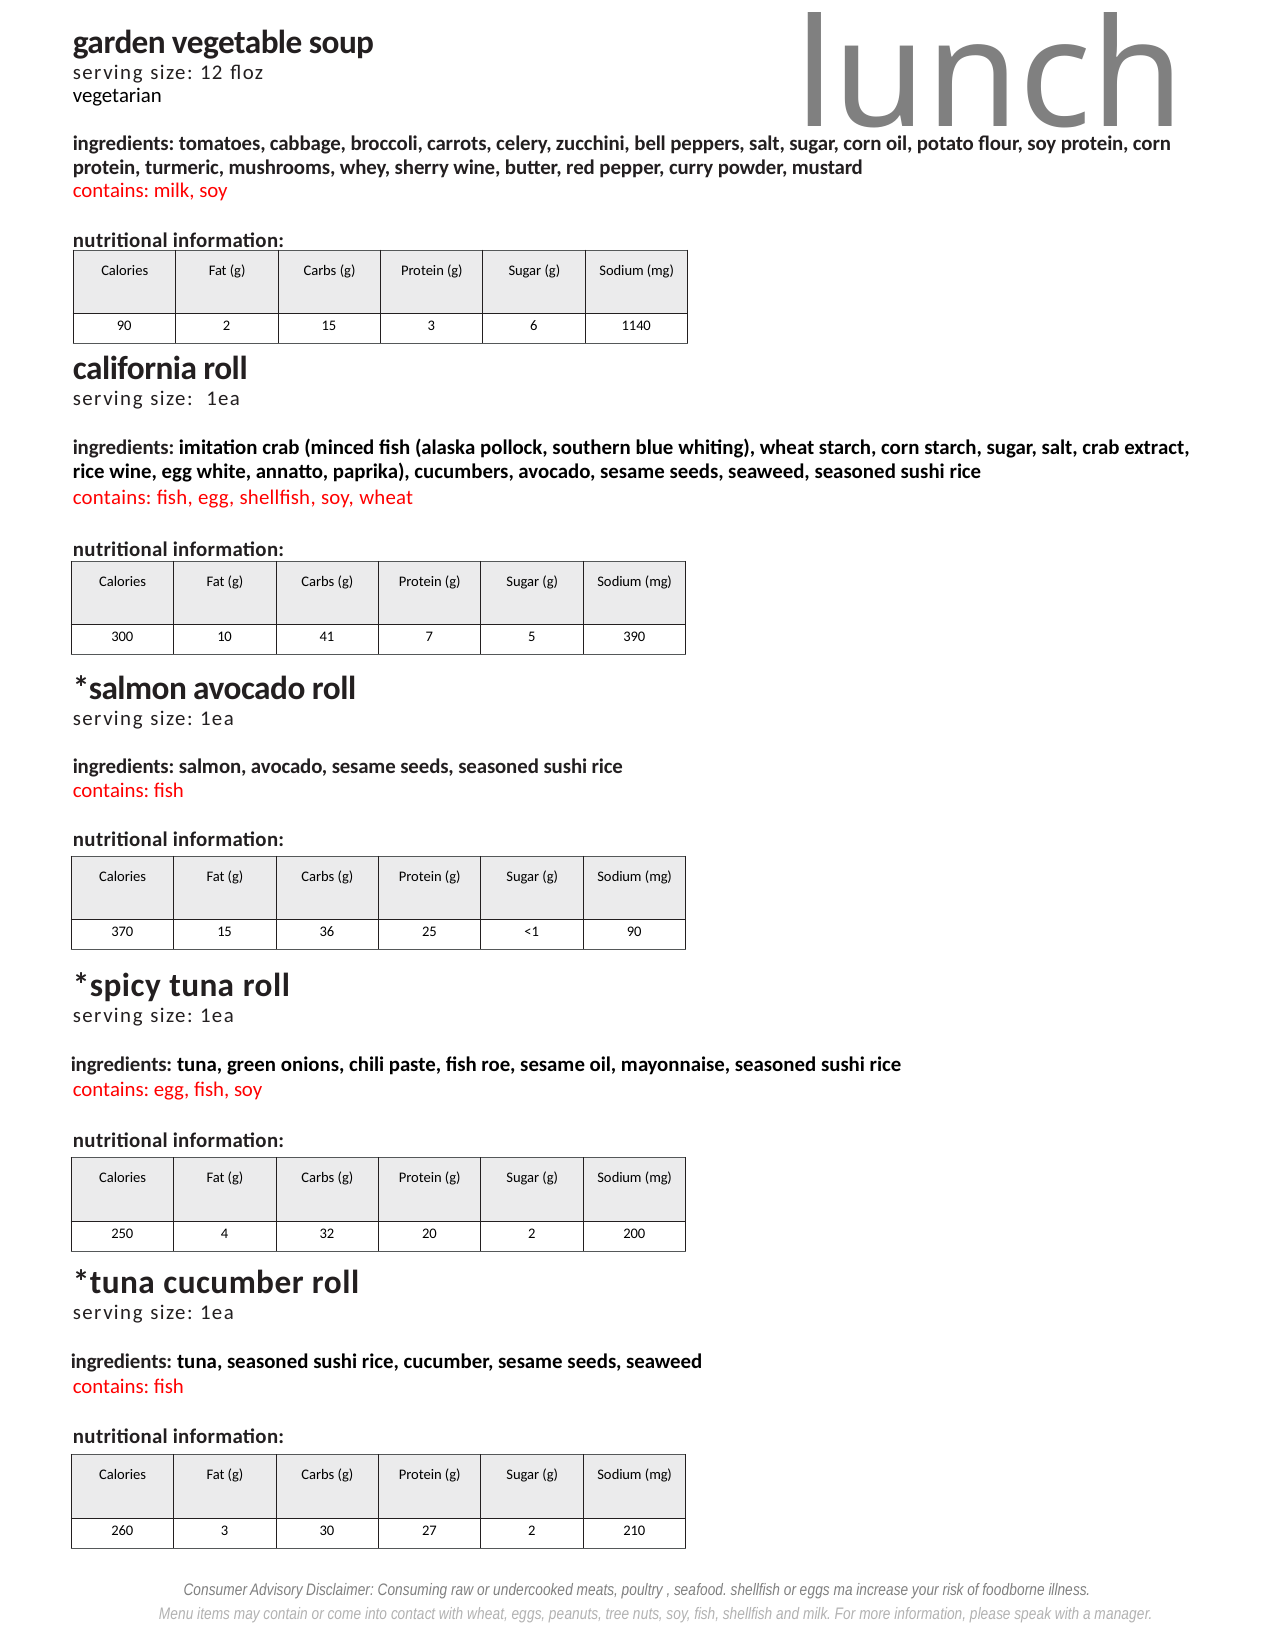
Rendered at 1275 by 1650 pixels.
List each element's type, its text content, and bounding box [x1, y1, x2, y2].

table_header Sodium (mg) [584, 1455, 685, 1518]
table_cell 250 [72, 1222, 173, 1251]
table_cell 5 [481, 625, 583, 654]
table_header Calories [72, 1158, 173, 1221]
table_header Sugar (g) [483, 251, 585, 313]
table_cell 25 [379, 920, 480, 949]
table_header Calories [72, 857, 173, 919]
text_box california roll serving size: 1ea ingredients: imitation crab (minced fish (alaska pollock, southern blue whiting), wheat starch, corn starch, sugar, salt, crab extract, rice wine, egg white, annatto, paprika), cucumbers, avocado, sesame seeds, seaweed, seasoned sushi rice contains: fish, egg, shellfish, soy, wheat nutritional information: [70, 290, 1198, 561]
table_cell 36 [277, 920, 378, 949]
table_cell 2 [481, 1222, 583, 1251]
table_header Protein (g) [379, 857, 480, 919]
table_header Fat (g) [174, 562, 276, 624]
text_box lunch [696, 0, 1275, 164]
table_header Sugar (g) [481, 857, 583, 919]
text_box *spicy tuna roll serving size: 1ea ingredients: tuna, green onions, chili paste, fish roe, sesame oil, mayonnaise, seasoned sushi rice contains: egg, fish, soy nutritional information: [70, 962, 1198, 1152]
table_header Fat (g) [174, 1455, 276, 1518]
table_header Carbs (g) [277, 1455, 378, 1518]
table_header Carbs (g) [279, 251, 380, 313]
table_cell 32 [277, 1222, 378, 1251]
table_cell 4 [174, 1222, 276, 1251]
table_cell 2 [176, 314, 278, 343]
table_header Calories [72, 1455, 173, 1518]
table_cell 390 [584, 625, 685, 654]
table_header Sodium (mg) [584, 1158, 685, 1221]
table_header Protein (g) [381, 251, 482, 313]
table_header Sugar (g) [481, 1455, 583, 1518]
table_cell 3 [381, 314, 482, 343]
table_header Fat (g) [174, 857, 276, 919]
table_cell <1 [481, 920, 583, 949]
table_cell 300 [72, 625, 173, 654]
text_box Consumer Advisory Disclaimer: Consuming raw or undercooked meats, poultry , seafood. shellfish or eggs ma increase your risk of foodborne illness. [168, 1571, 1144, 1607]
table_header Sugar (g) [481, 1158, 583, 1221]
table_header Carbs (g) [277, 562, 378, 624]
table_cell 7 [379, 625, 480, 654]
table_cell 90 [74, 314, 175, 343]
table_header Sugar (g) [481, 562, 583, 624]
table_header Calories [72, 562, 173, 624]
footer Menu items may contain or come into contact with wheat, eggs, peanuts, tree nuts, soy, fish, shellfish and milk. For more information, please speak with a manager. [88, 1602, 1225, 1623]
text_box *tuna cucumber roll serving size: 1ea ingredients: tuna, seasoned sushi rice, cucumber, sesame seeds, seaweed contains: fish nutritional information: [70, 1259, 1198, 1449]
table_cell 370 [72, 920, 173, 949]
table_header Carbs (g) [277, 857, 378, 919]
text_box garden vegetable soup serving size: 12 floz vegetarian ingredients: tomatoes, cabbage, broccoli, carrots, celery, zucchini, bell peppers, salt, sugar, corn oil, potato flour, soy protein, corn protein, turmeric, mushrooms, whey, sherry wine, butter, red pepper, curry powder, mustard contains: milk, soy nutritional information: [70, 18, 1178, 252]
table_cell 20 [379, 1222, 480, 1251]
table_header Protein (g) [379, 1158, 480, 1221]
table_header Sodium (mg) [584, 562, 685, 624]
table_header Fat (g) [174, 1158, 276, 1221]
text_box *salmon avocado roll serving size: 1ea ingredients: salmon, avocado, sesame seeds, seasoned sushi rice contains: fish nutritional information: [70, 665, 1178, 851]
table_cell 41 [277, 625, 378, 654]
table_cell 3 [174, 1519, 276, 1548]
table_header Carbs (g) [277, 1158, 378, 1221]
table_header Protein (g) [379, 1455, 480, 1518]
table_cell 1140 [586, 314, 687, 343]
table_cell 15 [174, 920, 276, 949]
table_cell 200 [584, 1222, 685, 1251]
table_cell 2 [481, 1519, 583, 1548]
table_header Protein (g) [379, 562, 480, 624]
table_header Sodium (mg) [584, 857, 685, 919]
table_cell 90 [584, 920, 685, 949]
table_cell 210 [584, 1519, 685, 1548]
table_cell 27 [379, 1519, 480, 1548]
table_cell 15 [279, 314, 380, 343]
table_header Calories [74, 251, 175, 313]
table_cell 260 [72, 1519, 173, 1548]
table_cell 6 [483, 314, 585, 343]
table_header Fat (g) [176, 251, 278, 313]
table_cell 10 [174, 625, 276, 654]
table_header Sodium (mg) [586, 251, 687, 313]
table_cell 30 [277, 1519, 378, 1548]
